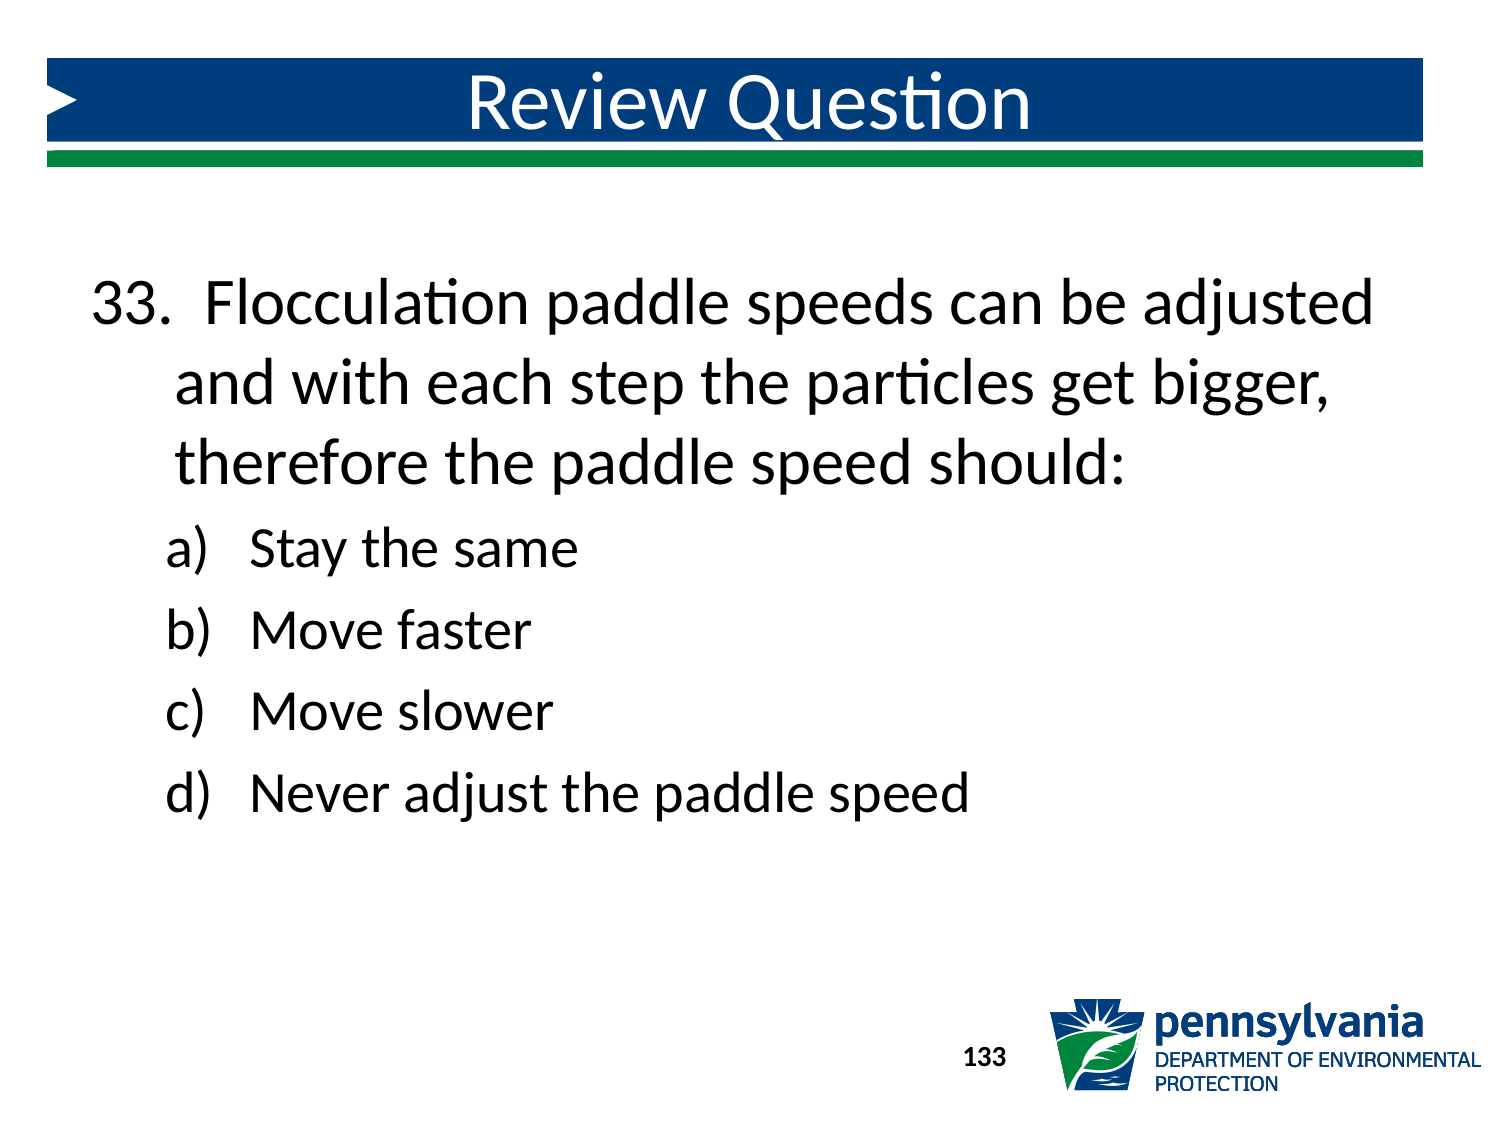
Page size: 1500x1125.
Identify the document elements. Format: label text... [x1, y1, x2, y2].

slide_number 133 [809, 1024, 1160, 1085]
picture [47, 58, 75, 167]
picture [1050, 999, 1481, 1091]
list Flocculation paddle speeds can be adjusted and with each step the particles get bigger, therefore the paddle speed should: Stay the same Move faster Move slower Never adjust the paddle speed [75, 249, 1425, 1005]
title Review Question [75, 38, 1425, 182]
